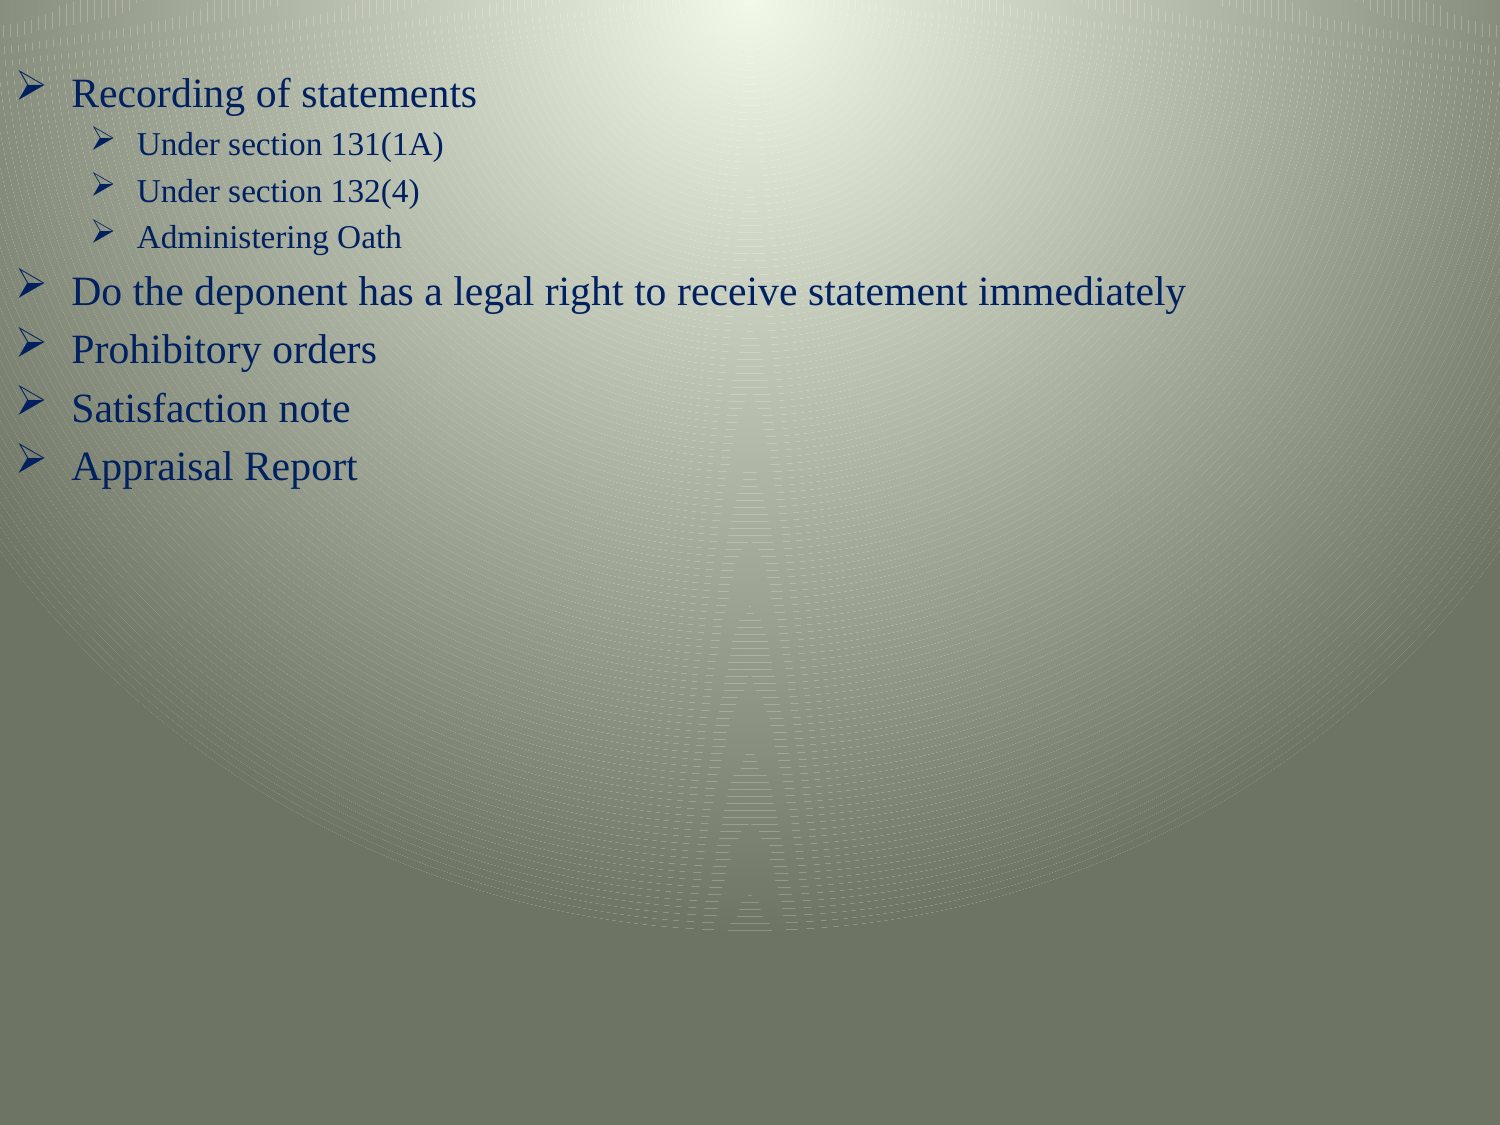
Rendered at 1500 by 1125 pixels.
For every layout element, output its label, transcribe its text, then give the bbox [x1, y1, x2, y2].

list Recording of statements Under section 131(1A) Under section 132(4) Administering Oath Do the deponent has a legal right to receive statement immediately Prohibitory orders Satisfaction note Appraisal Report [0, 0, 1500, 1125]
